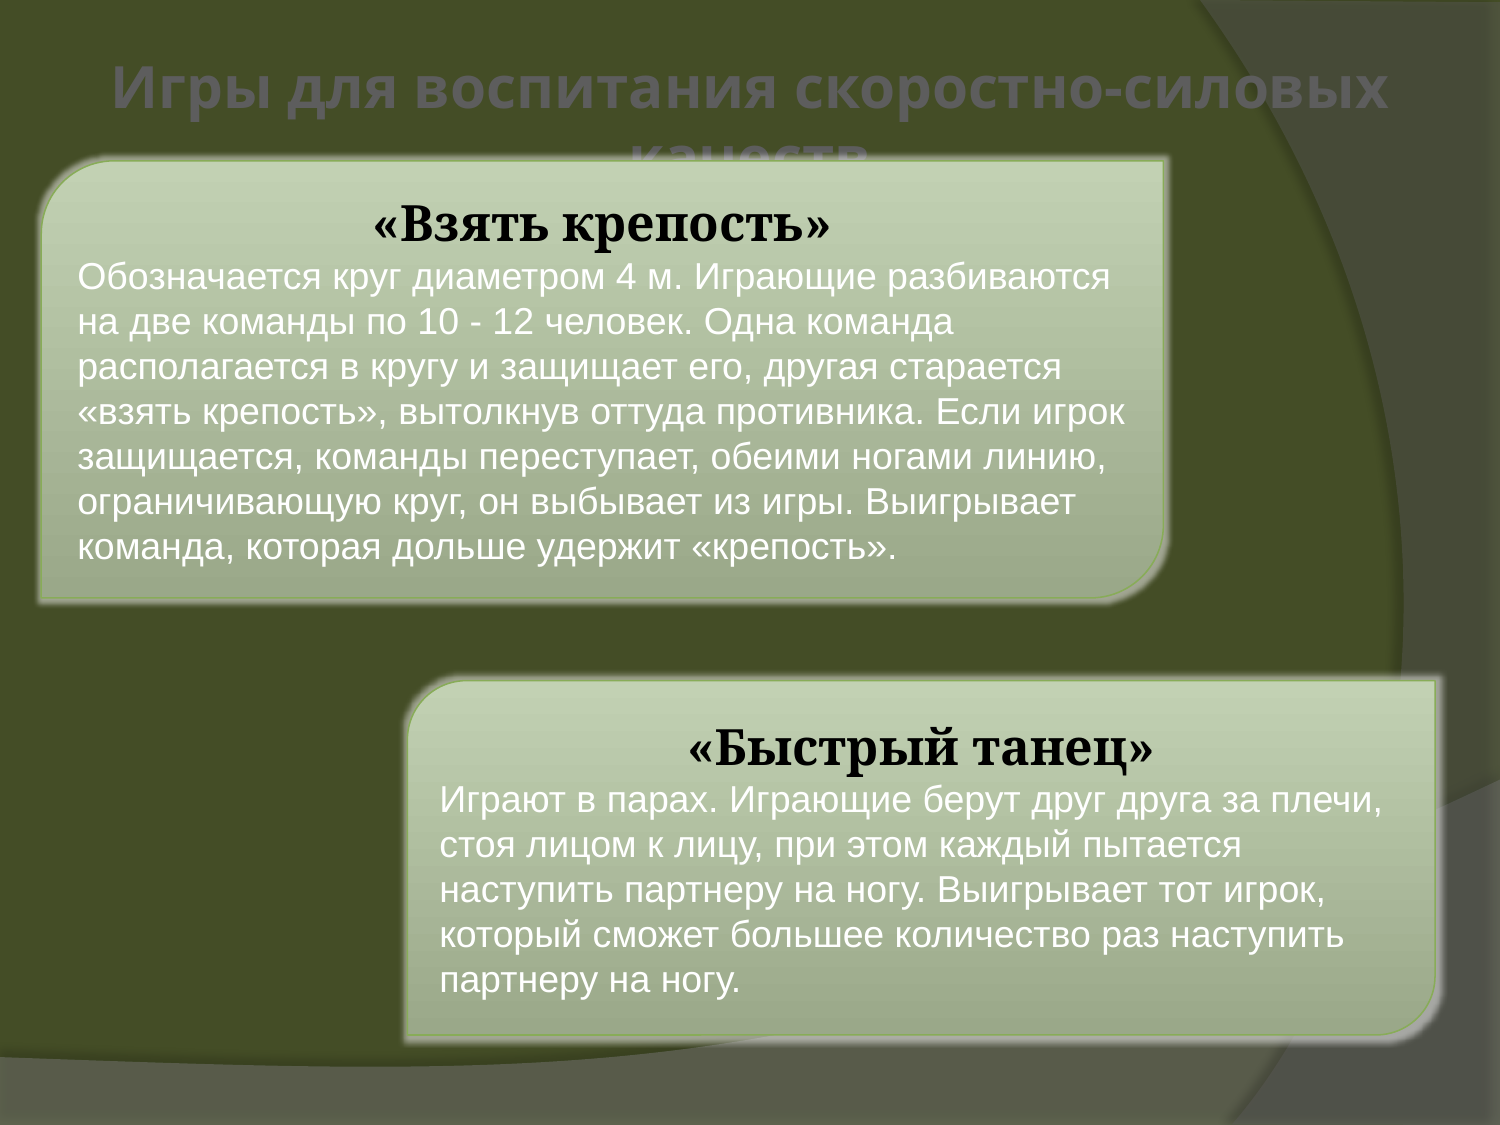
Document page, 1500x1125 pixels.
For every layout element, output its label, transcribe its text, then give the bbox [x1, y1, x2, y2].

text_box Игры для воспитания скоростно-силовых качеств [41, 42, 1459, 198]
text_box «Быстрый танец» Играют в парах. Играющие берут друг друга за плечи, стоя лицом к лицу, при этом каждый пытается наступить партнеру на ногу. Выигрывает тот игрок, который сможет большее количество раз наступить партнеру на ногу. [406, 679, 1436, 1036]
text_box «Взять крепость» Обозначается круг диаметром 4 м. Играющие разбиваются на две команды по 10 - 12 человек. Одна команда располагается в кругу и защищает его, другая старается «взять крепость», вытолкнув оттуда противника. Если игрок защищается, команды переступает, обеими ногами линию, ограничивающую круг, он выбывает из игры. Выигрывает команда, которая дольше удержит «крепость». [40, 160, 1165, 599]
